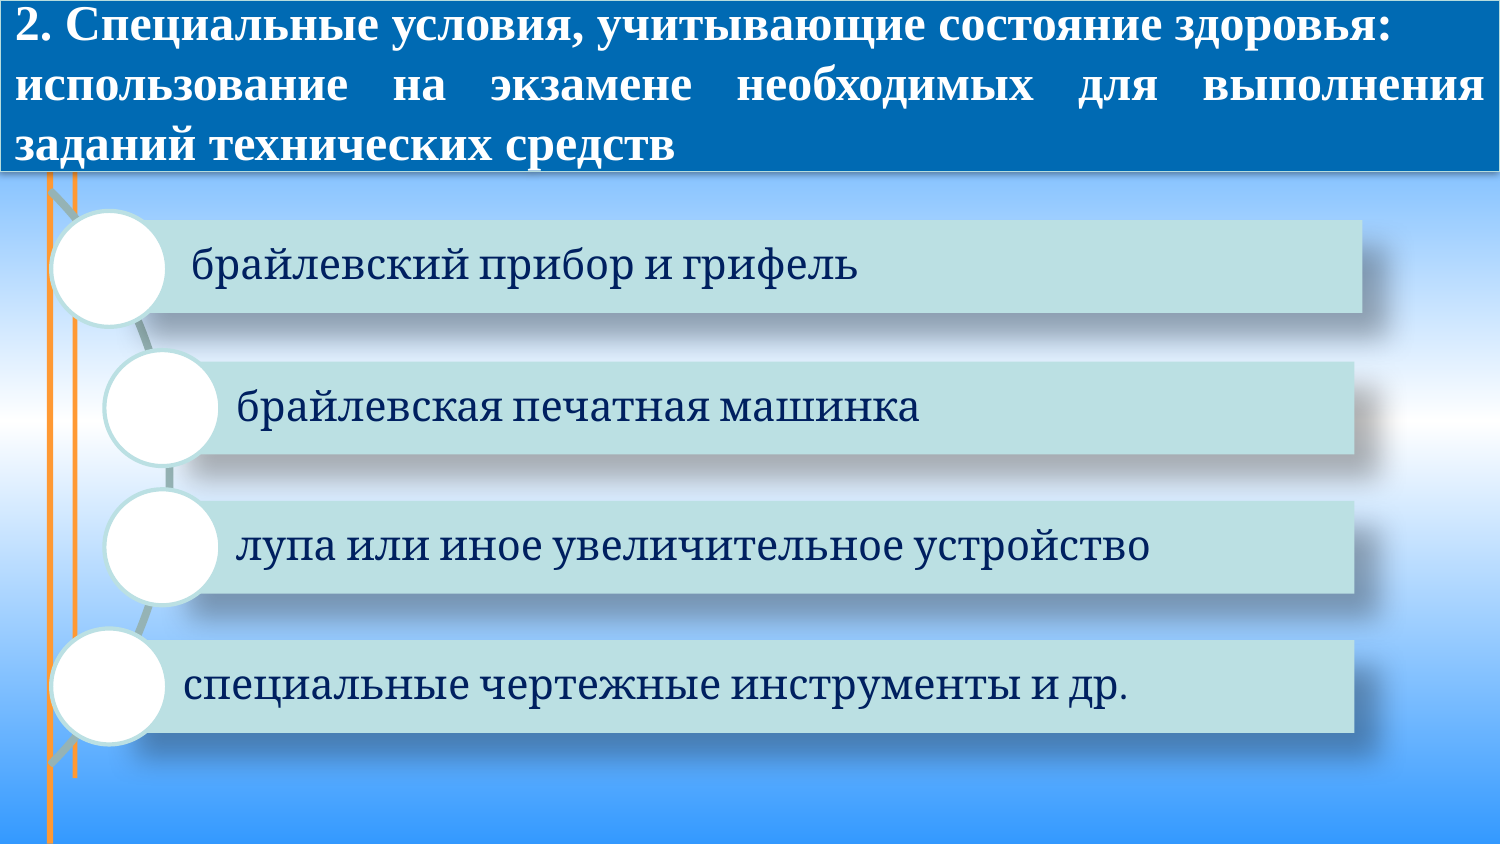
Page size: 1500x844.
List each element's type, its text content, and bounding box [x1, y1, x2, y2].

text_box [40, 175, 1363, 780]
text_box 2. Специальные условия, учитывающие состояние здоровья: использование на экзамене необходимых для выполнения заданий технических средств [0, 0, 1500, 172]
